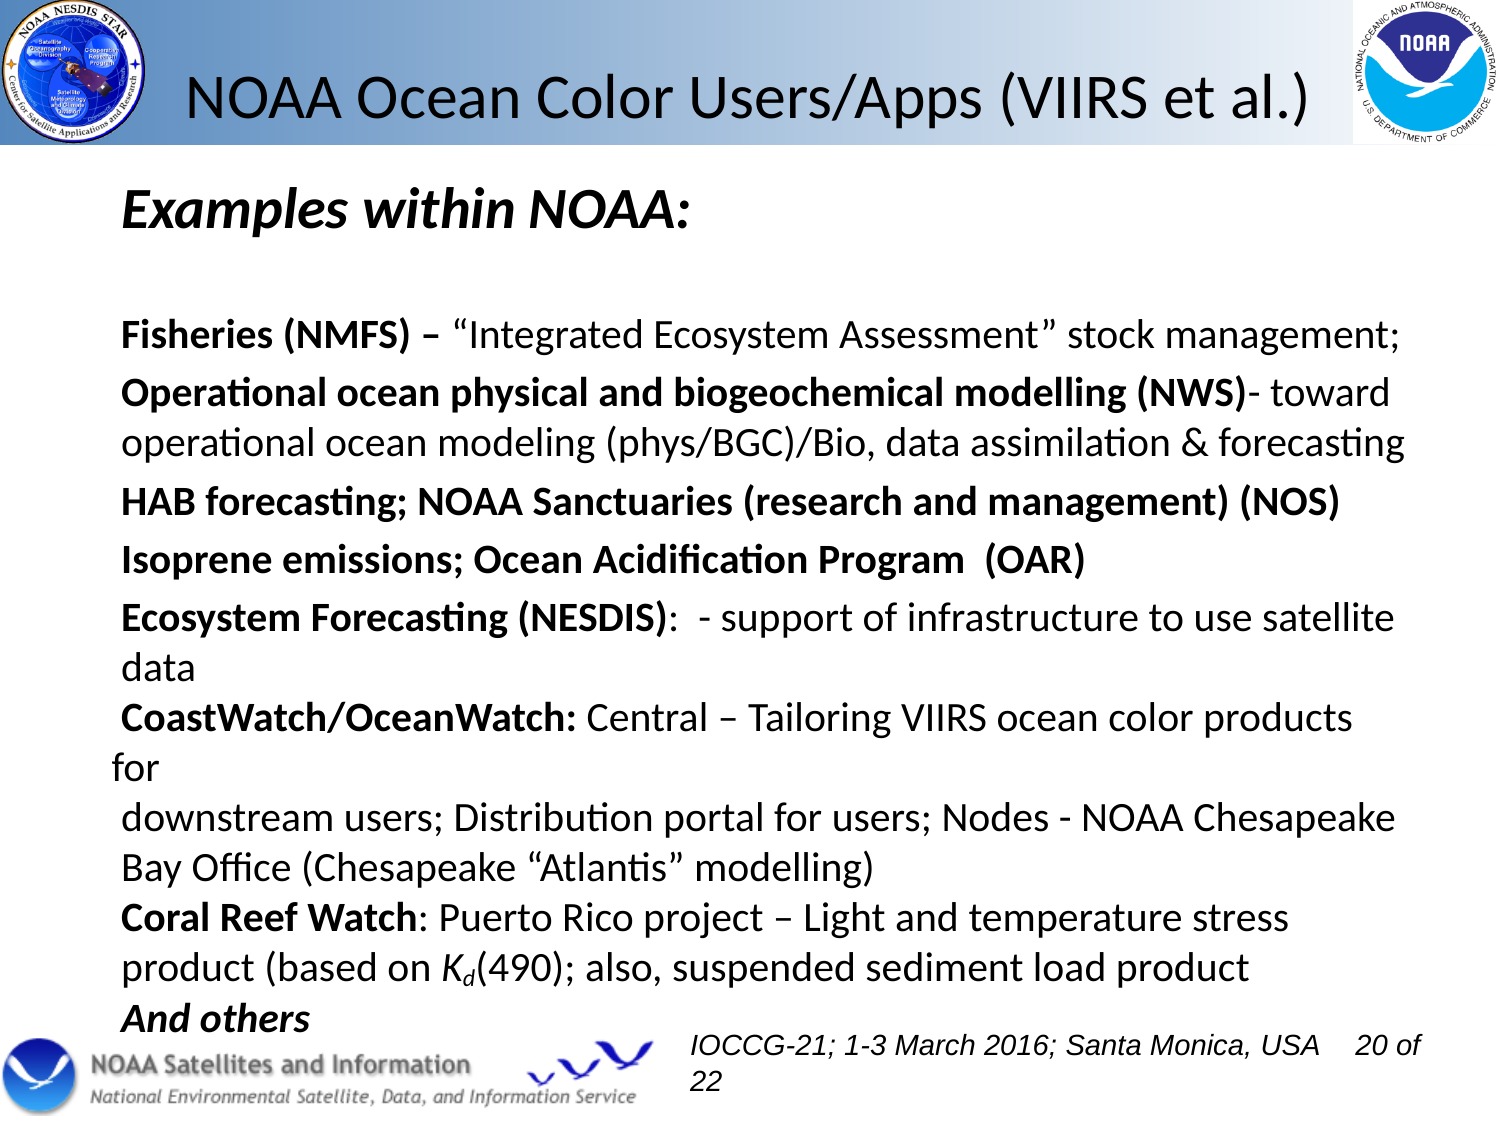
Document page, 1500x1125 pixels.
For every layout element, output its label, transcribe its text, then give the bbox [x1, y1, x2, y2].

picture [0, 0, 145, 144]
text_box Examples within NOAA: Fisheries (NMFS) – “Integrated Ecosystem Assessment” stock management; Operational ocean physical and biogeochemical modelling (NWS)- toward operational ocean modeling (phys/BGC)/Bio, data assimilation & forecasting HAB forecasting; NOAA Sanctuaries (research and management) (NOS) Isoprene emissions; Ocean Acidification Program (OAR) Ecosystem Forecasting (NESDIS): - support of infrastructure to use satellite data CoastWatch/OceanWatch: Central – Tailoring VIIRS ocean color products for downstream users; Distribution portal for users; Nodes - NOAA Chesapeake Bay Office (Chesapeake “Atlantis” modelling) Coral Reef Watch: Puerto Rico project – Light and temperature stress product (based on Kd(490); also, suspended sediment load product And others [50, 162, 1425, 1000]
text_box IOCCG-21; 1-3 March 2016; Santa Monica, USA 20 of 22 [691, 1049, 1475, 1113]
text_box NOAA Ocean Color Users/Apps (VIIRS et al.) [147, 0, 1350, 142]
picture [0, 1037, 688, 1116]
picture [1353, 0, 1498, 144]
